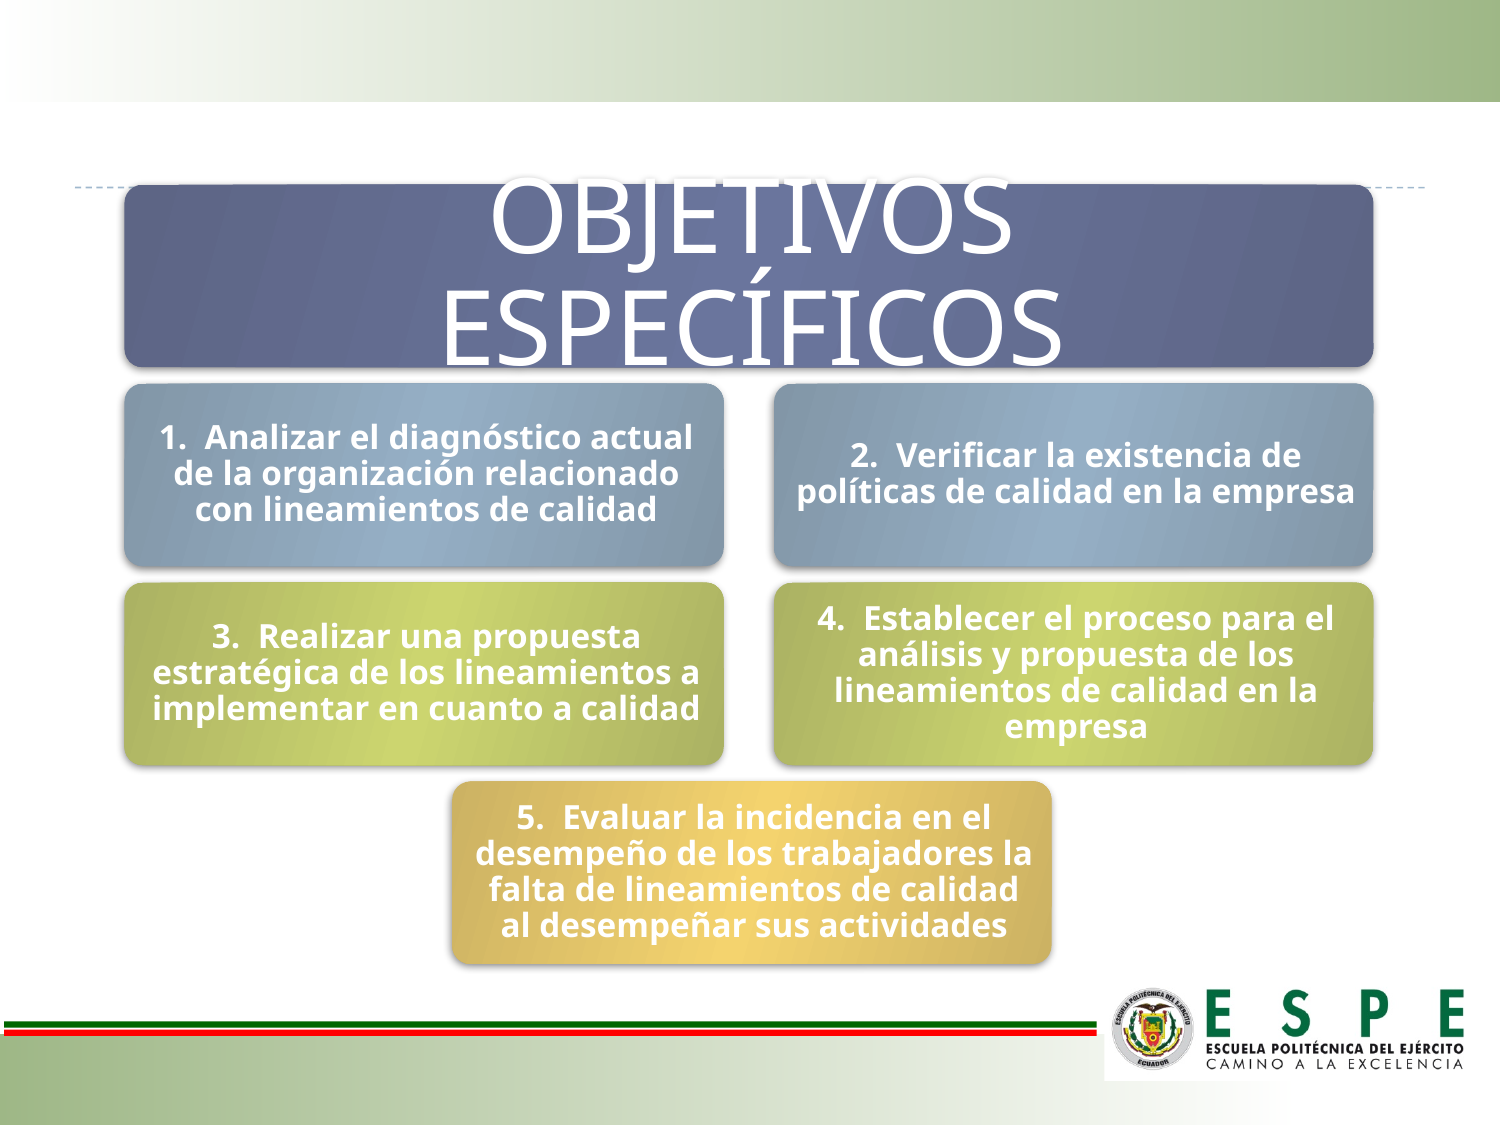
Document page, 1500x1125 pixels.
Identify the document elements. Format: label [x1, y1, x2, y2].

picture [1104, 976, 1483, 1081]
text_box [123, 184, 1375, 965]
